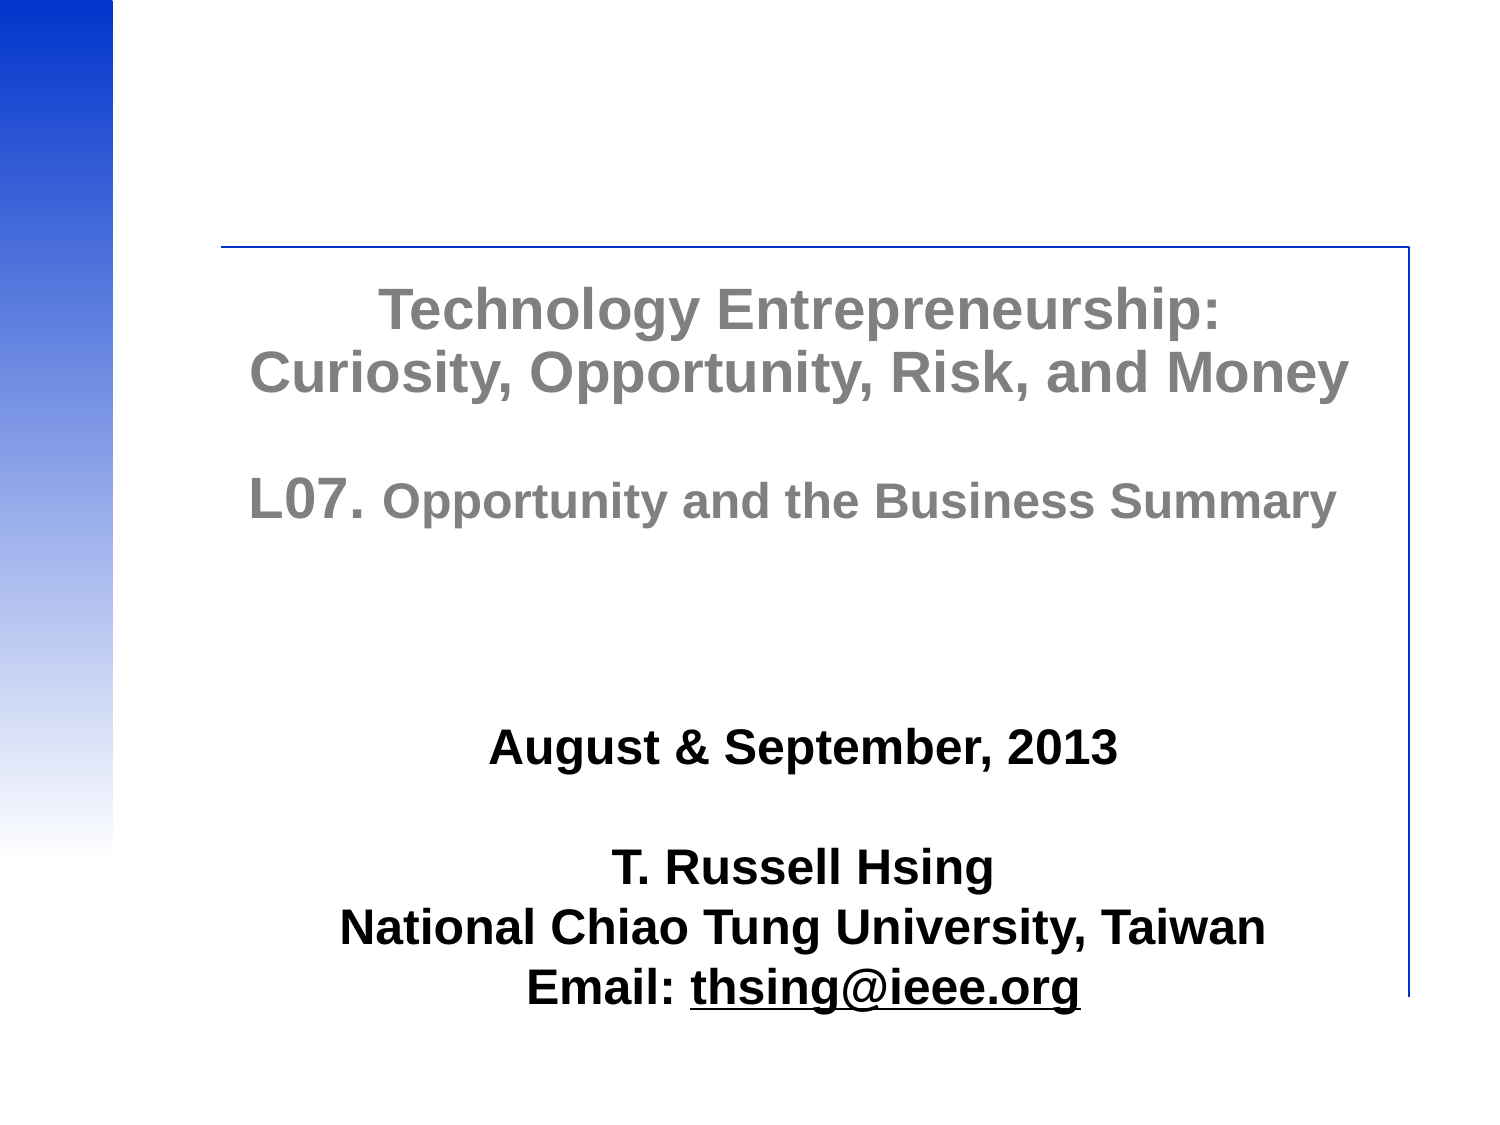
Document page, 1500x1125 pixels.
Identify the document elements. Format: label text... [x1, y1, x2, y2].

title Technology Entrepreneurship: Curiosity, Opportunity, Risk, and Money L07. Opportunity and the Business Summary [195, 278, 1406, 607]
text_box August & September, 2013 T. Russell Hsing National Chiao Tung University, Taiwan Email: thsing@ieee.org [227, 707, 1380, 1068]
